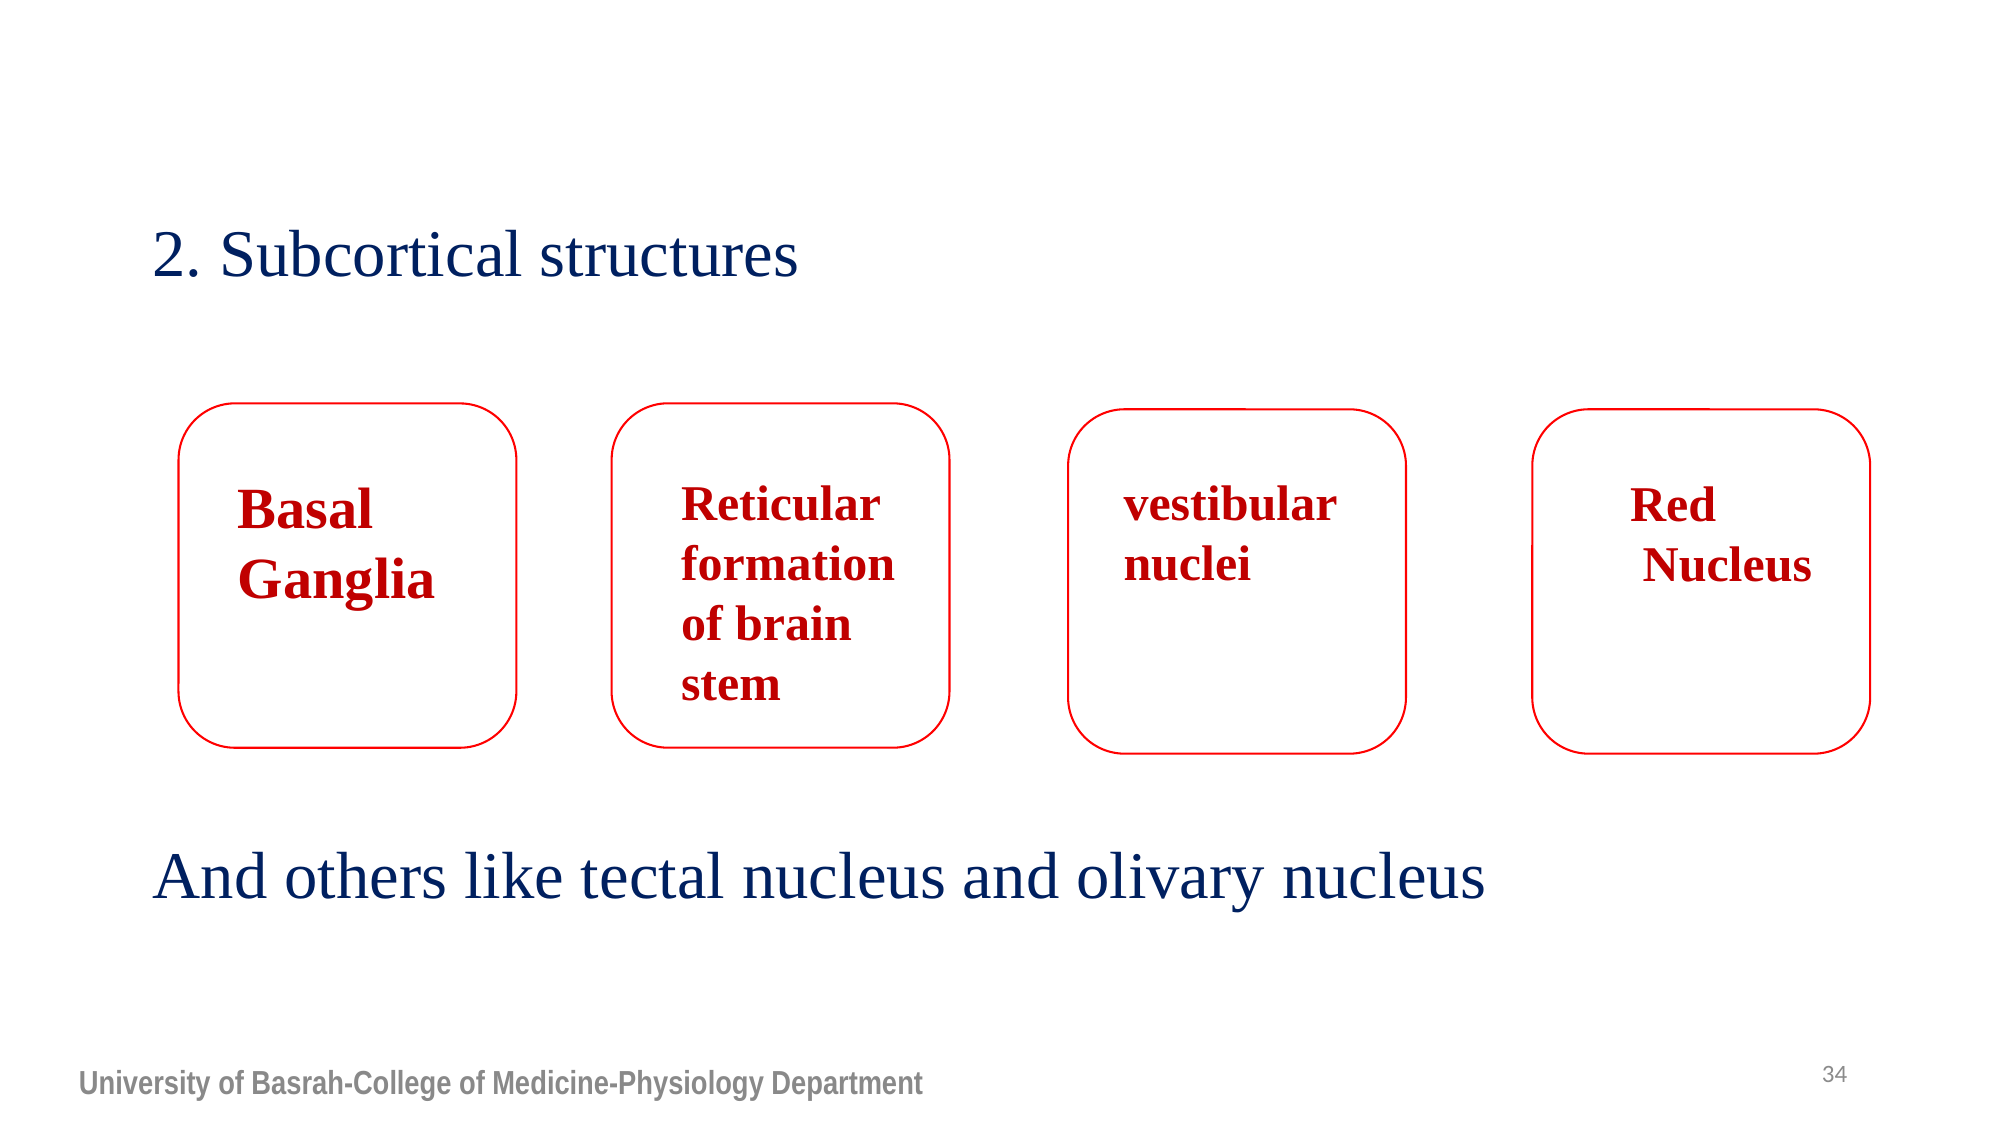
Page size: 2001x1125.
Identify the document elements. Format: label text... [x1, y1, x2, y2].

text_box [610, 402, 951, 749]
text_box Reticular formation of brain stem [666, 463, 921, 718]
text_box Basal Ganglia [223, 463, 501, 618]
text_box [1531, 408, 1872, 755]
text_box [177, 402, 518, 749]
text_box Red Nucleus [1615, 464, 1922, 599]
slide_number 34 [1412, 1042, 1863, 1103]
list 2. Subcortical structures And others like tectal nucleus and olivary nucleus [137, 211, 1863, 1014]
text_box University of Basrah-College of Medicine-Physiology Department [37, 1051, 966, 1112]
text_box vestibular nuclei [1108, 463, 1424, 598]
text_box [1067, 408, 1408, 755]
